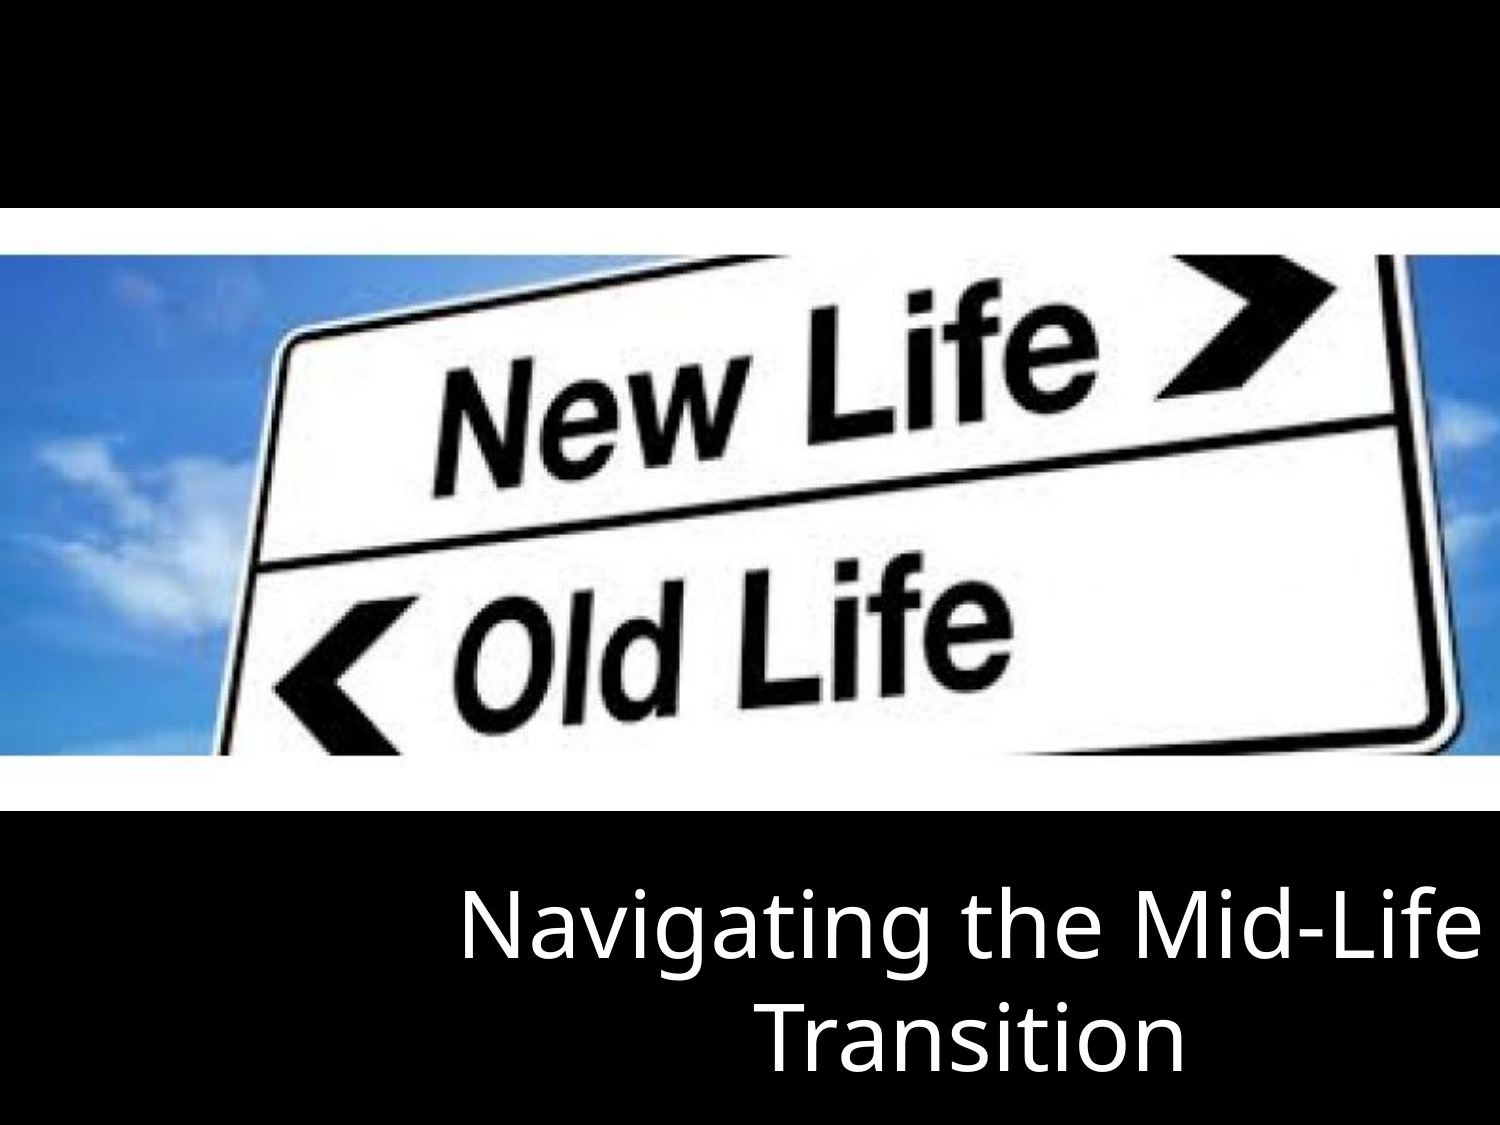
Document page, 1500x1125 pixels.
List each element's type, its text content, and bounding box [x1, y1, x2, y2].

text_box Navigating the Mid-Life Transition [277, 857, 1500, 1098]
picture [0, 207, 1500, 811]
